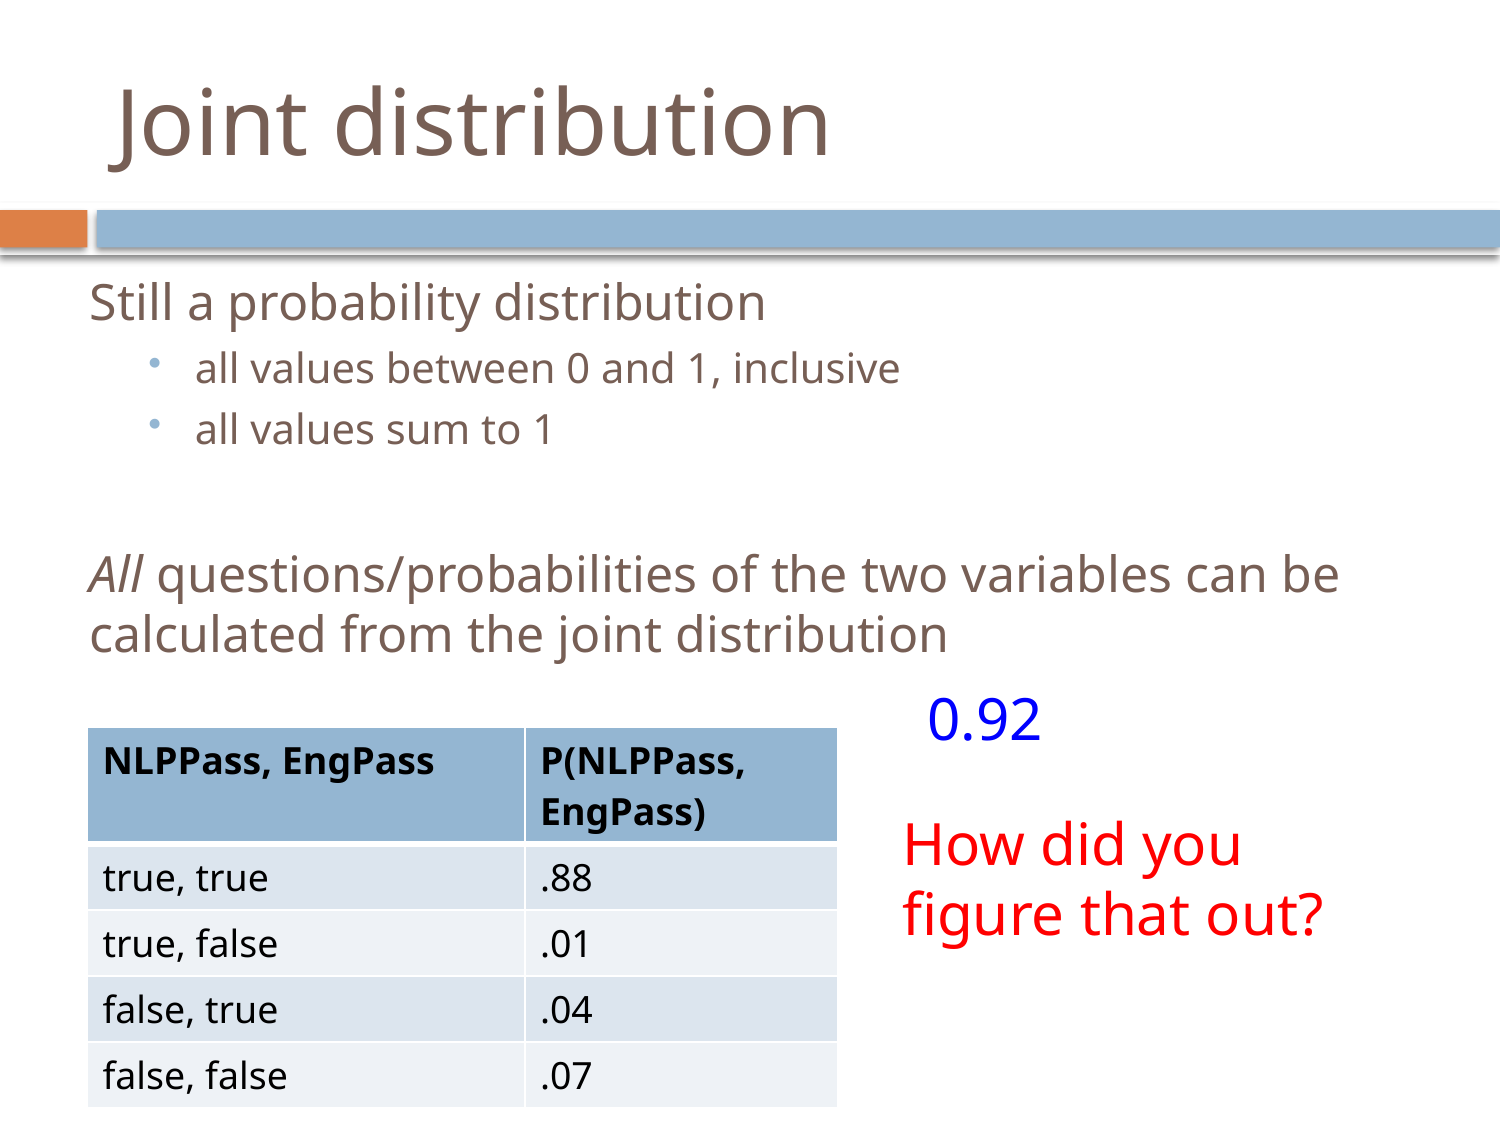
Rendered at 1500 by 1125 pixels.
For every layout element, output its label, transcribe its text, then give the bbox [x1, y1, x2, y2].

table_header P(NLPPass, EngPass) [526, 728, 837, 841]
table_cell false, false [88, 1043, 524, 1107]
list Still a probability distribution all values between 0 and 1, inclusive all values sum to 1 All questions/probabilities of the two variables can be calculated from the joint distribution [75, 262, 1425, 675]
table_cell true, true [88, 847, 524, 909]
table_cell true, false [88, 911, 524, 975]
table_cell .04 [526, 977, 837, 1041]
title Joint distribution [100, 37, 1438, 200]
table_cell false, true [88, 977, 524, 1041]
table_cell .07 [526, 1043, 837, 1107]
table_cell .88 [526, 847, 837, 909]
table_cell .01 [526, 911, 837, 975]
text_box 0.92 [912, 675, 1063, 760]
table_header NLPPass, EngPass [88, 728, 524, 841]
text_box How did you figure that out? [887, 799, 1363, 955]
